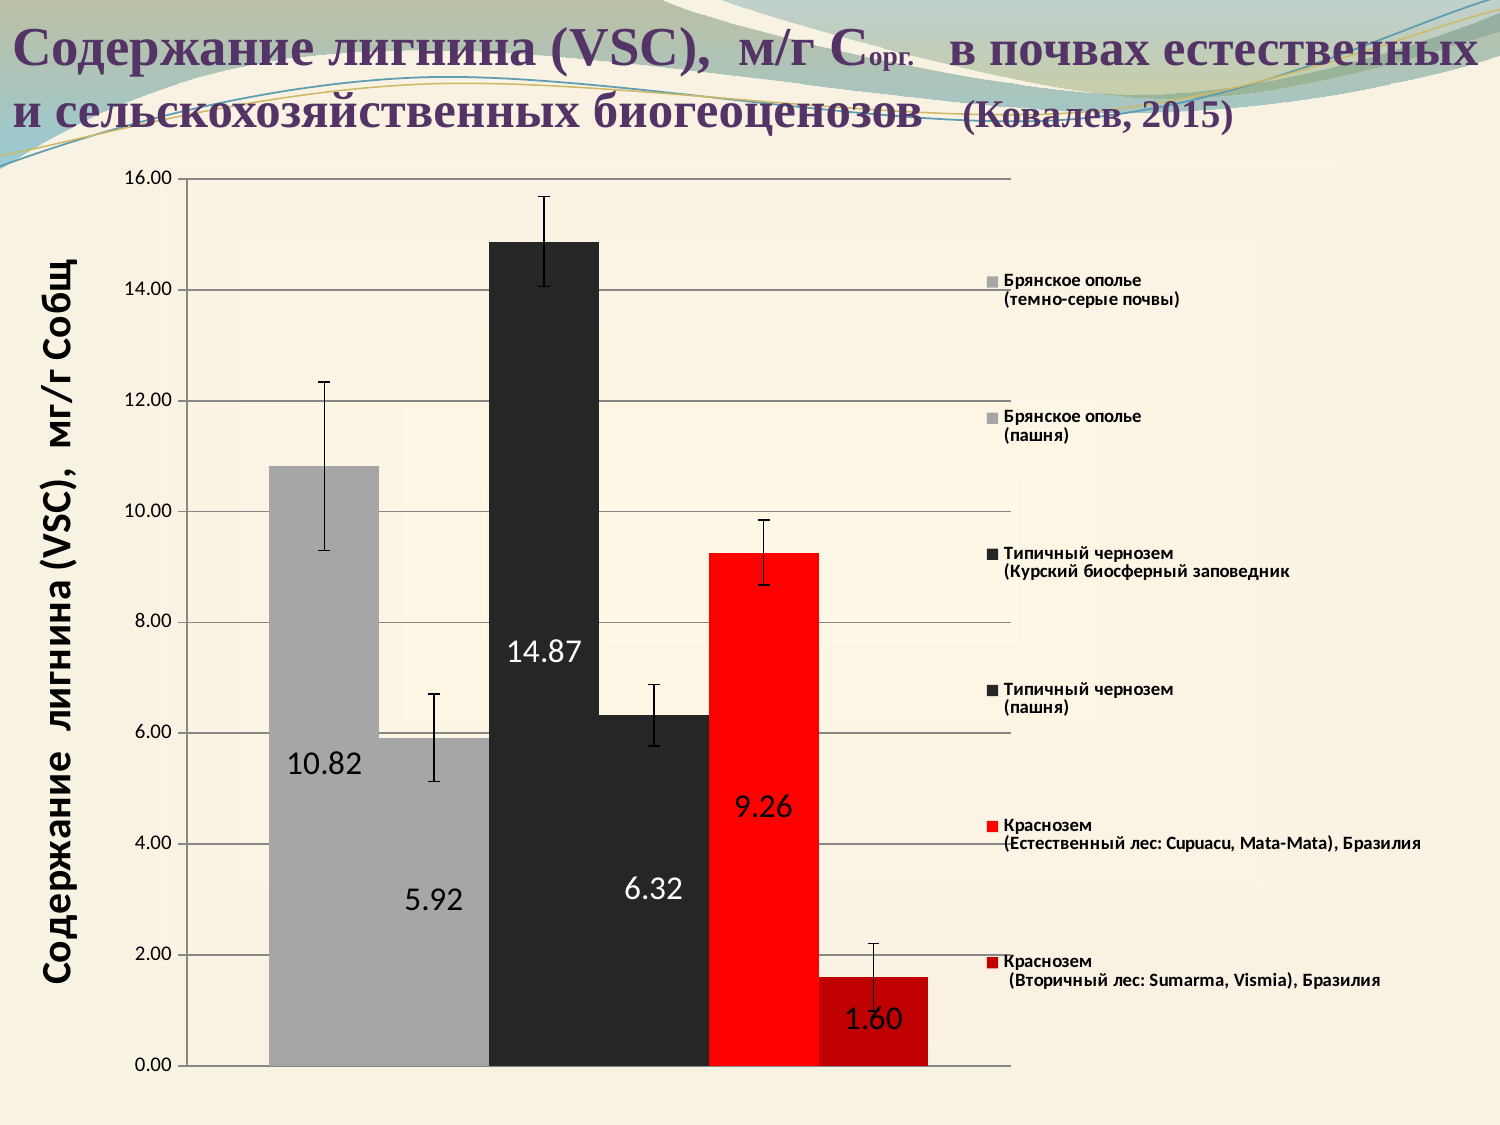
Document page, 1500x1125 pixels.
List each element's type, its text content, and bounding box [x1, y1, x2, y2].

chart [0, 149, 1500, 1096]
title Содержание лигнина (VSC), м/г Сорг. в почвах естественных и сельскохозяйственных биогеоценозов (Ковалев, 2015) [12, 0, 1488, 138]
